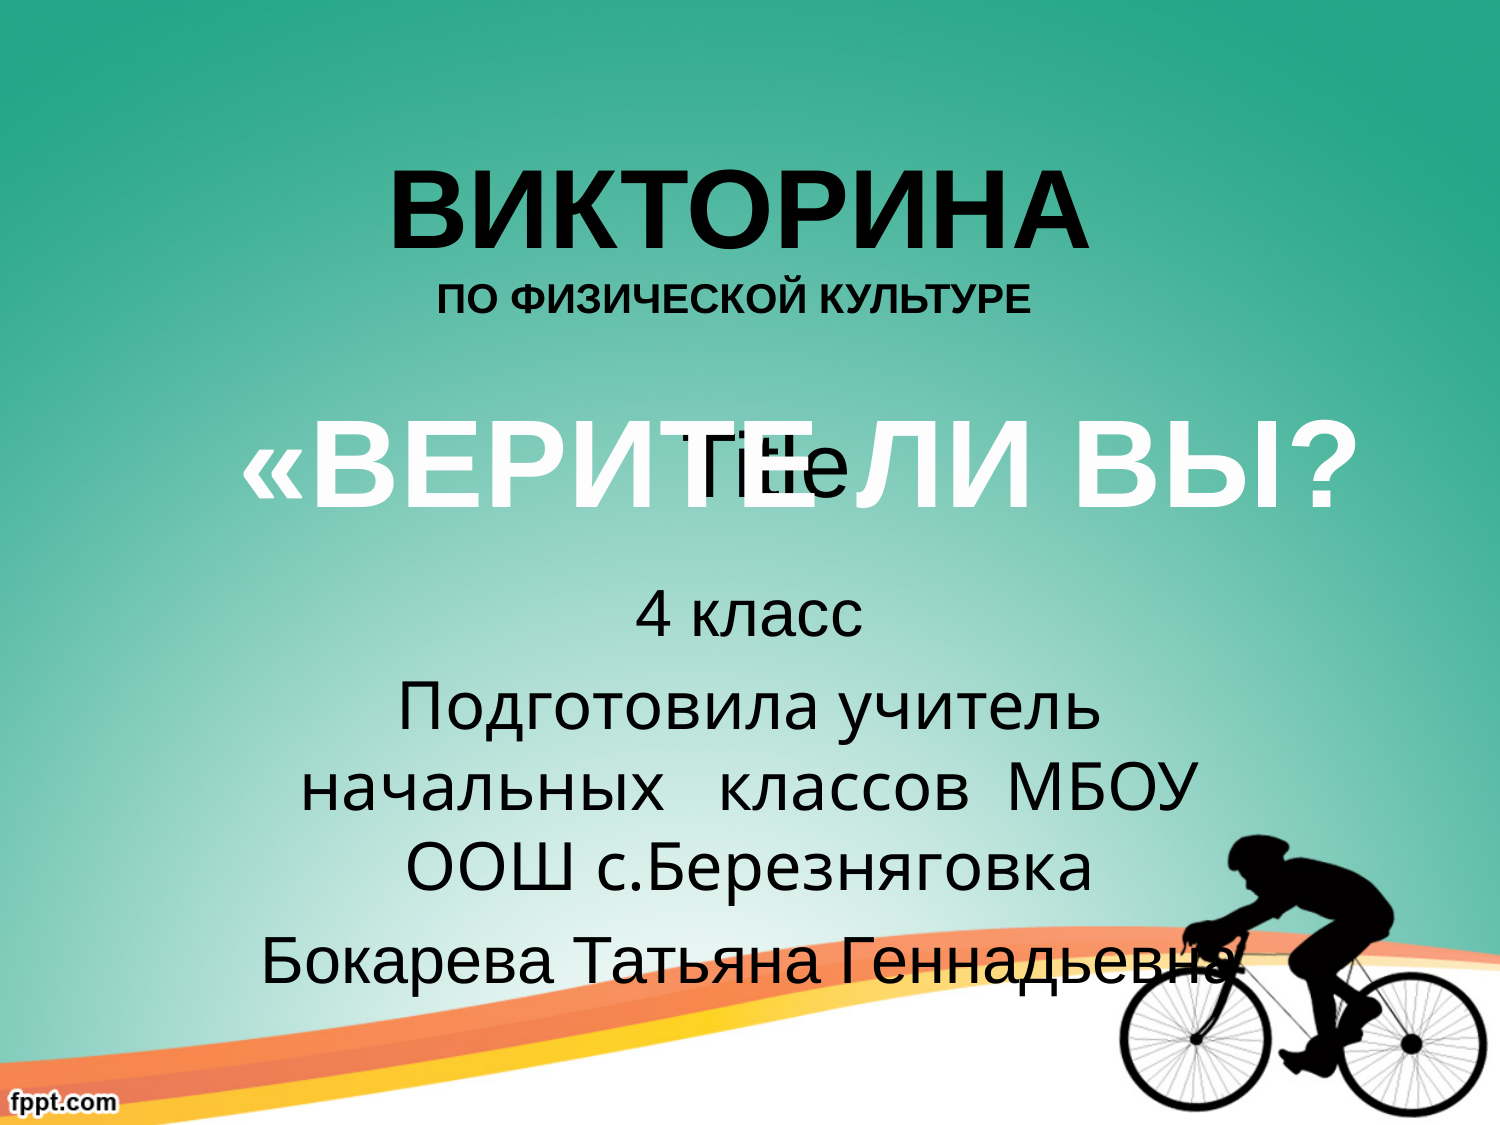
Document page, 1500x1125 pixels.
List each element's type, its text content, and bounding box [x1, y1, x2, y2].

subtitle 4 класс Подготовила учитель начальных классов МБОУ ООШ с.Березняговка Бокарева Татьяна Геннадьевна [224, 562, 1276, 926]
text_box «ВЕРИТЕ ЛИ ВЫ? [222, 374, 1380, 540]
text_box Викторина По физической культуре [249, 128, 1231, 374]
picture [0, 0, 1500, 1125]
title Title [128, 339, 1405, 582]
